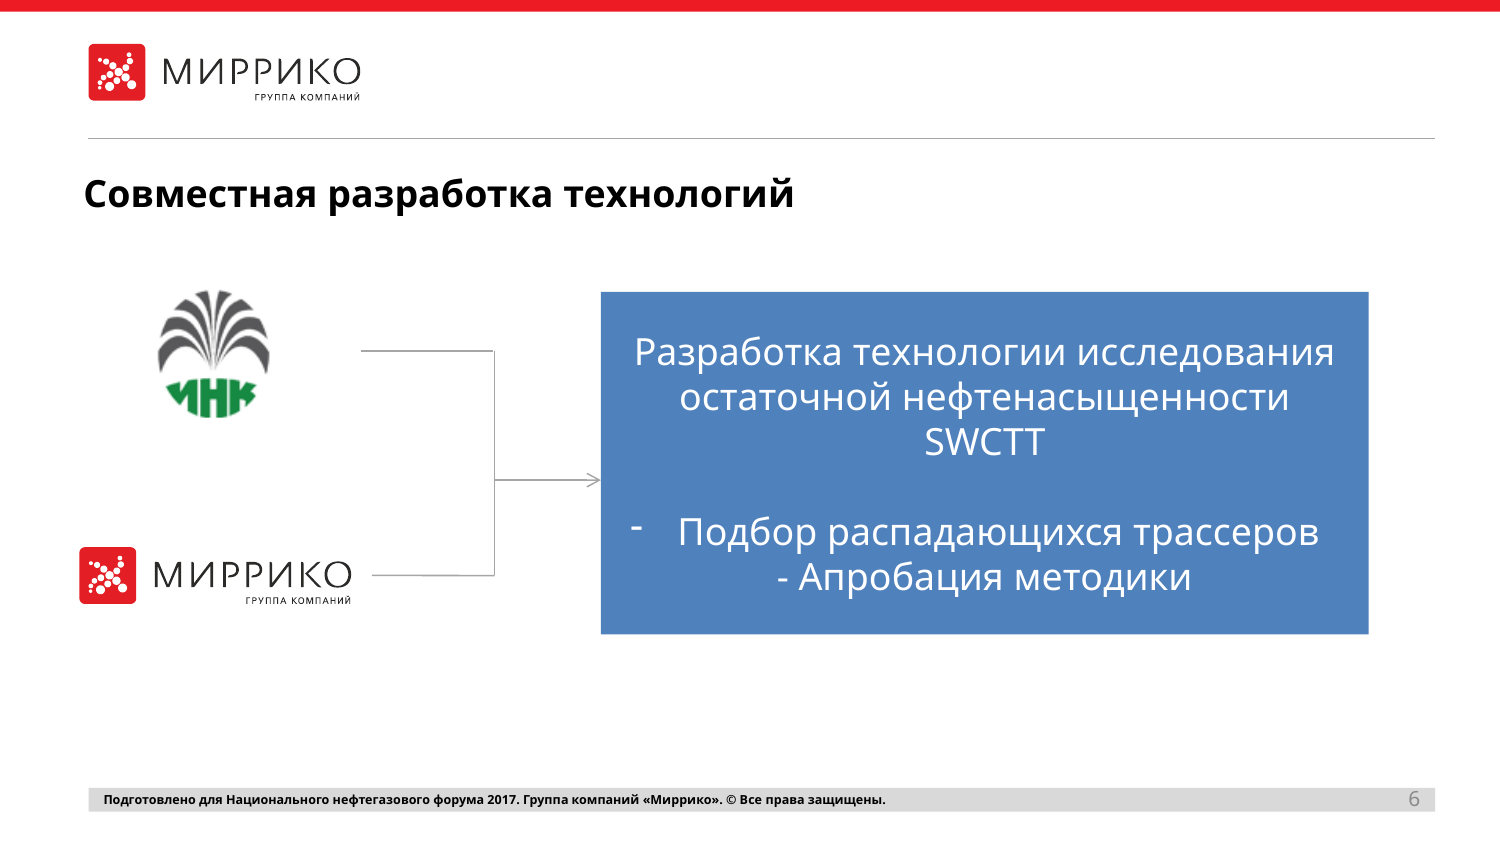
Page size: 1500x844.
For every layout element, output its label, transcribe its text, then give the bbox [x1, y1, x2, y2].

picture [140, 273, 290, 429]
text_box 6 [1128, 787, 1436, 812]
subtitle Совместная разработка технологий [68, 161, 1026, 221]
text_box Разработка технологии исследования остаточной нефтенасыщенности SWCTT Подбор распадающихся трассеров - Апробация методики [599, 290, 1371, 637]
picture [79, 546, 352, 605]
